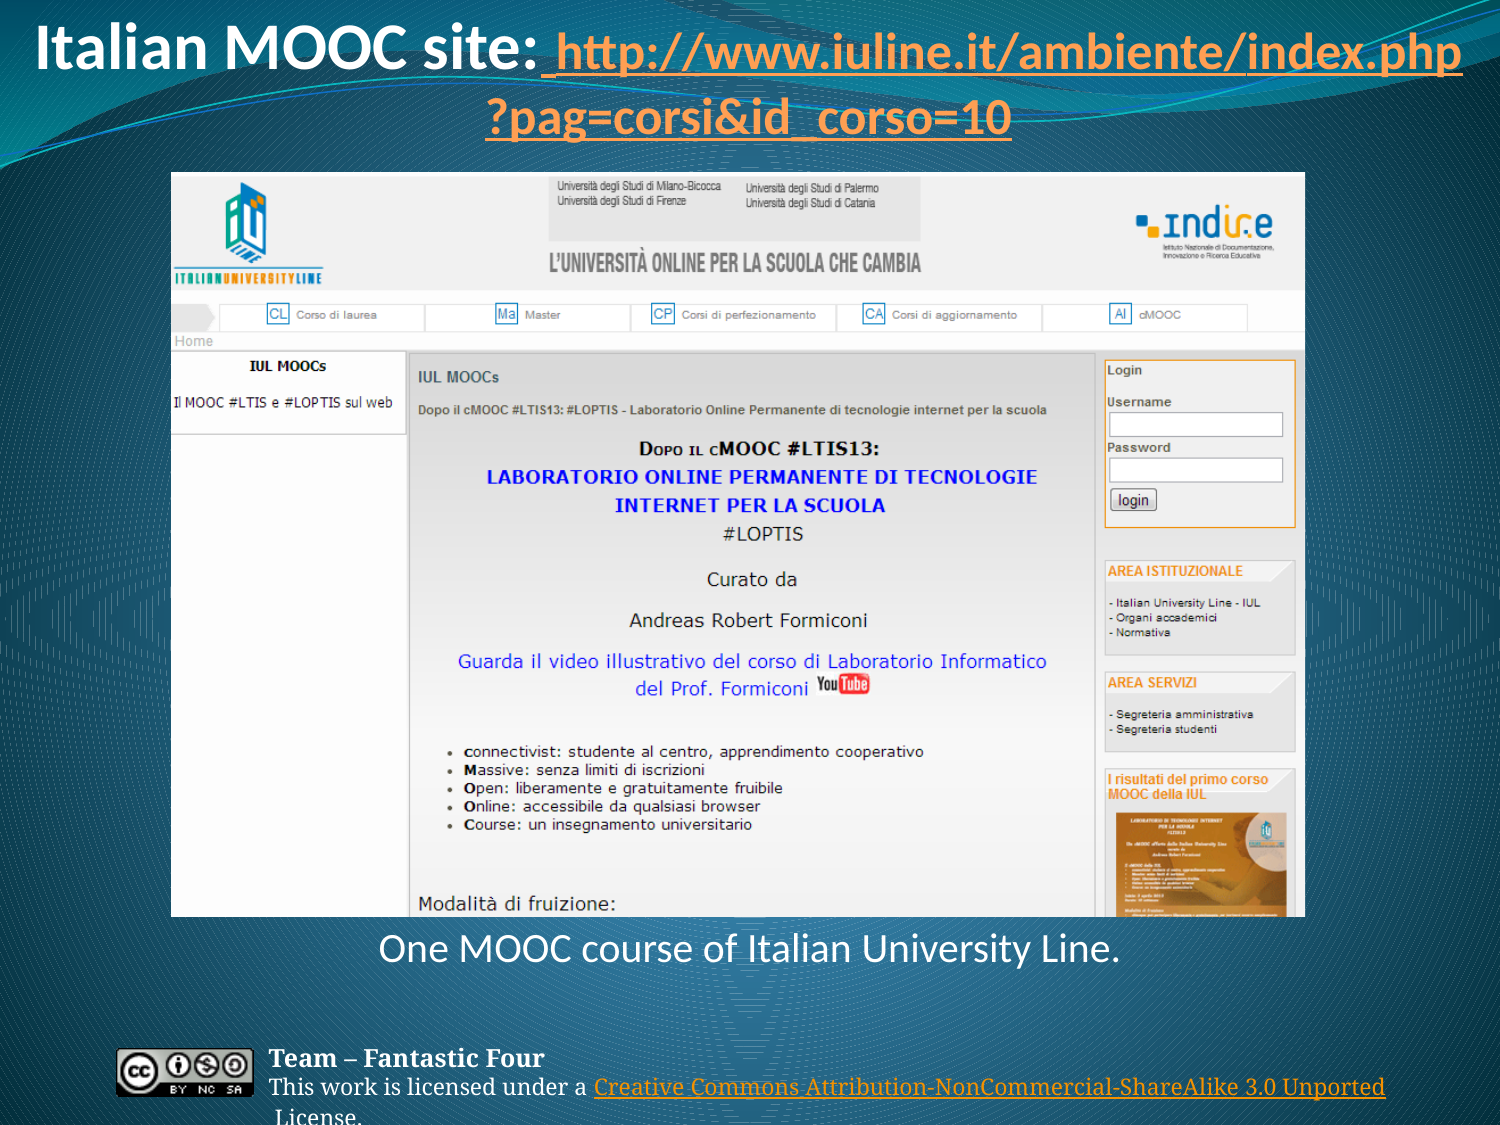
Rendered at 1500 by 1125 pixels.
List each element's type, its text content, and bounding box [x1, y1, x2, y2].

title Italian MOOC site: http://www.iuline.it/ambiente/index.php?pag=corsi&id_corso=10 [0, 2, 1500, 232]
picture [170, 172, 1306, 918]
picture [116, 1048, 255, 1098]
text_box One MOOC course of Italian University Line. [0, 913, 1500, 979]
text_box Team – Fantastic Four This work is licensed under a Creative Commons Attribution-NonCommercial-ShareAlike 3.0 Unported License. [253, 1035, 1412, 1125]
